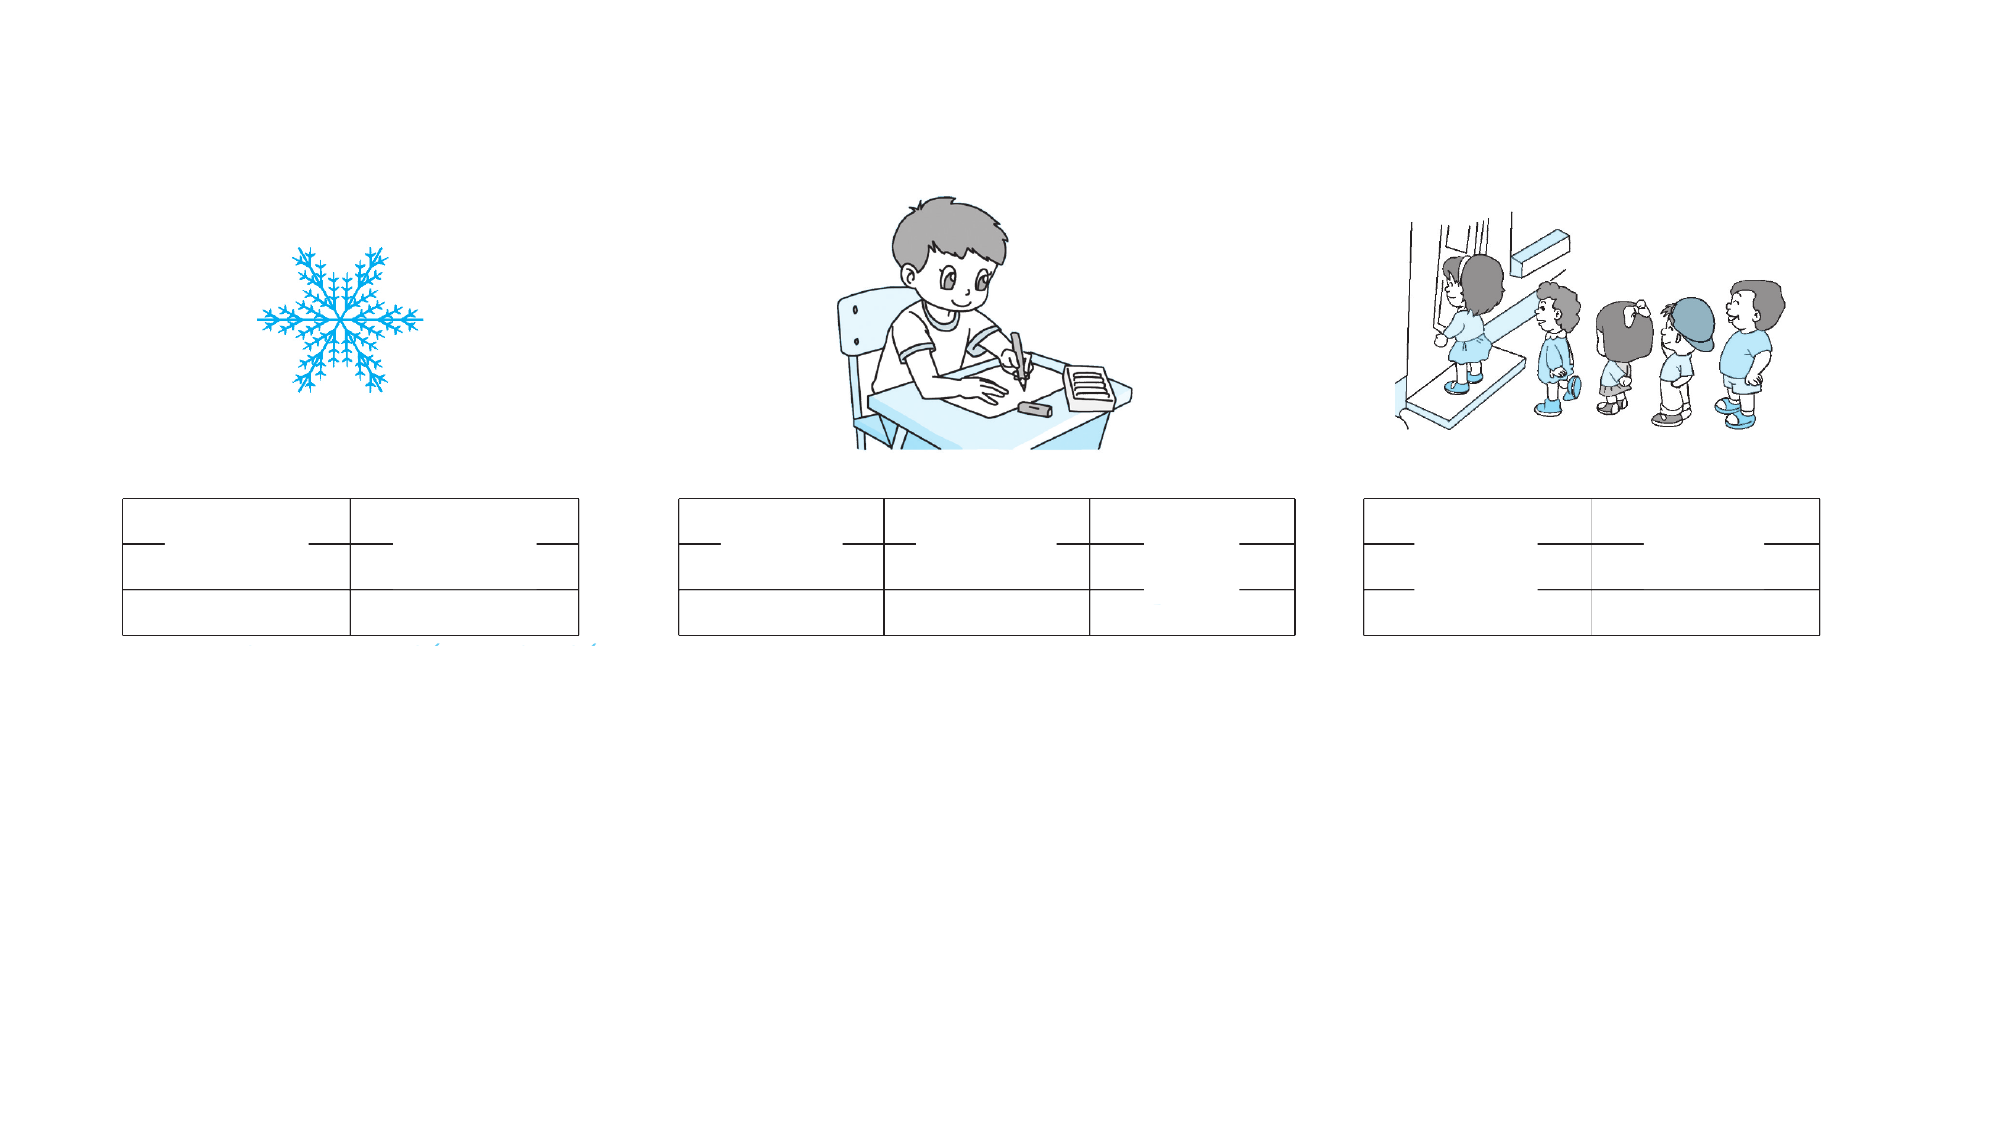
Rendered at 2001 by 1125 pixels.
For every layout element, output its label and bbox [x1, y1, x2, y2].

picture [118, 177, 2000, 646]
